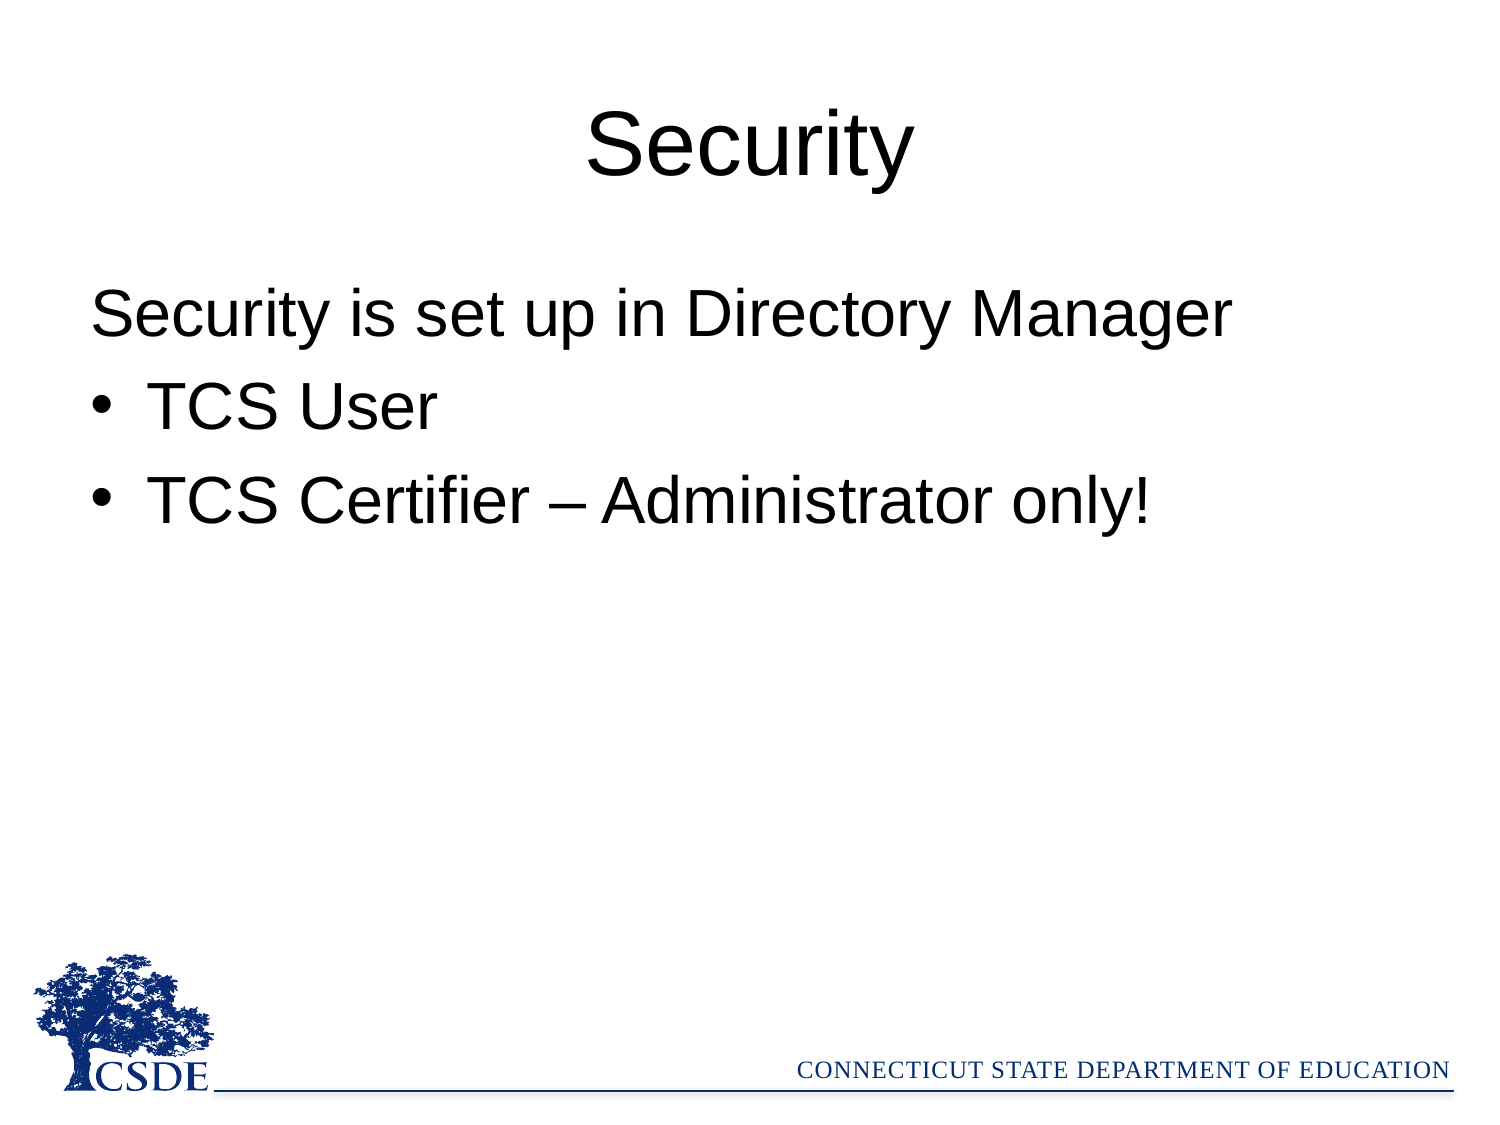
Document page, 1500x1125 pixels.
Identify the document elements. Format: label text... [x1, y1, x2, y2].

text_box CONNECTICUT STATE DEPARTMENT OF EDUCATION [773, 1045, 1466, 1091]
list Security is set up in Directory Manager TCS User TCS Certifier – Administrator only! [75, 262, 1425, 939]
picture [33, 954, 214, 1092]
title Security [75, 45, 1425, 233]
